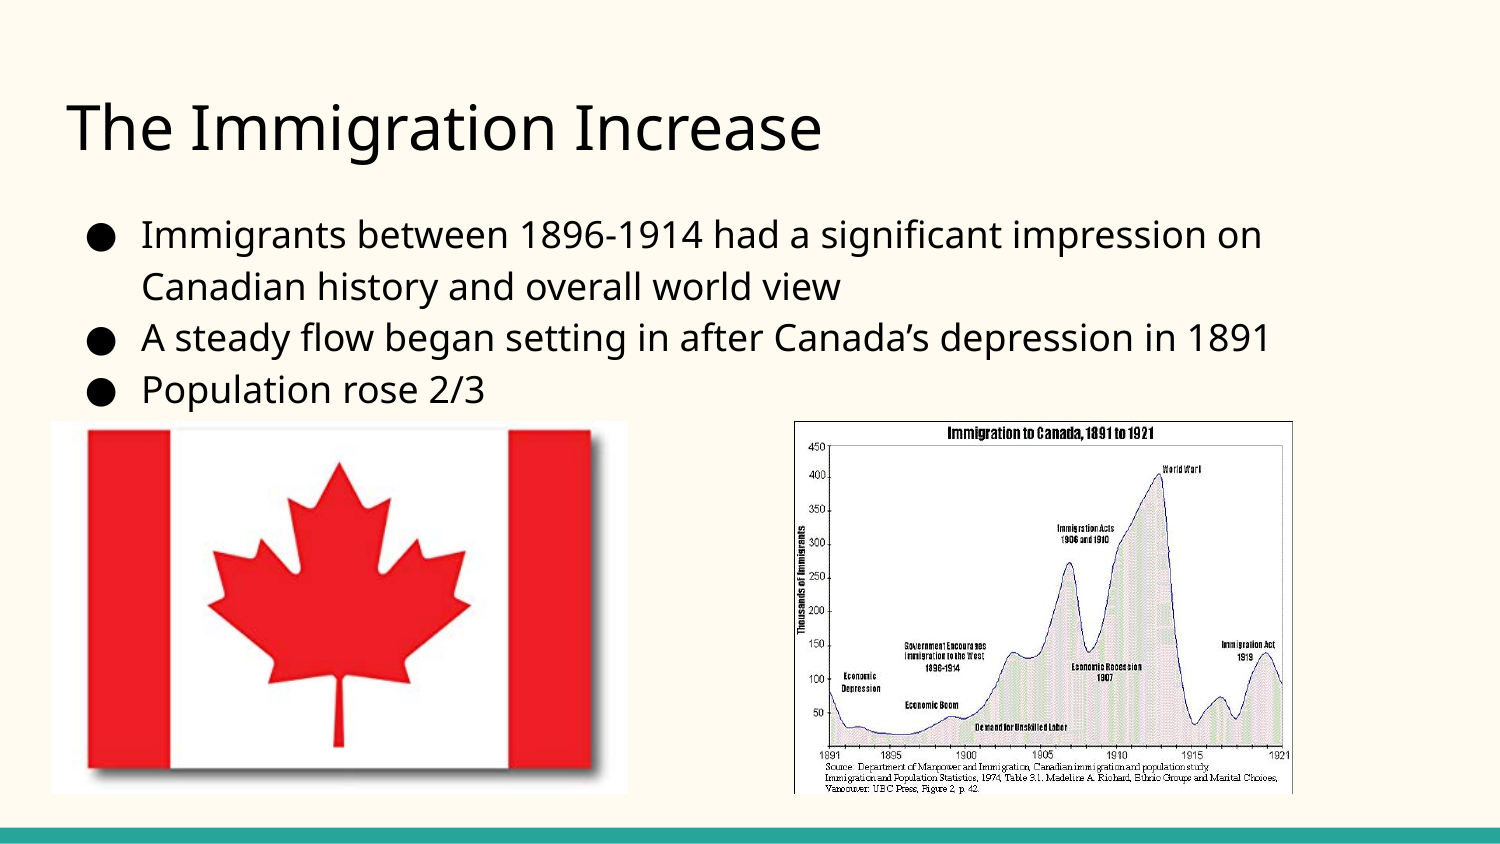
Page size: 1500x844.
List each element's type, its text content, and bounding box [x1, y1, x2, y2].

list Immigrants between 1896-1914 had a significant impression on Canadian history and overall world view A steady flow began setting in after Canada’s depression in 1891 Population rose 2/3 [51, 189, 1449, 422]
title The Immigration Increase [51, 72, 1449, 174]
picture [793, 421, 1293, 794]
picture [50, 421, 629, 794]
